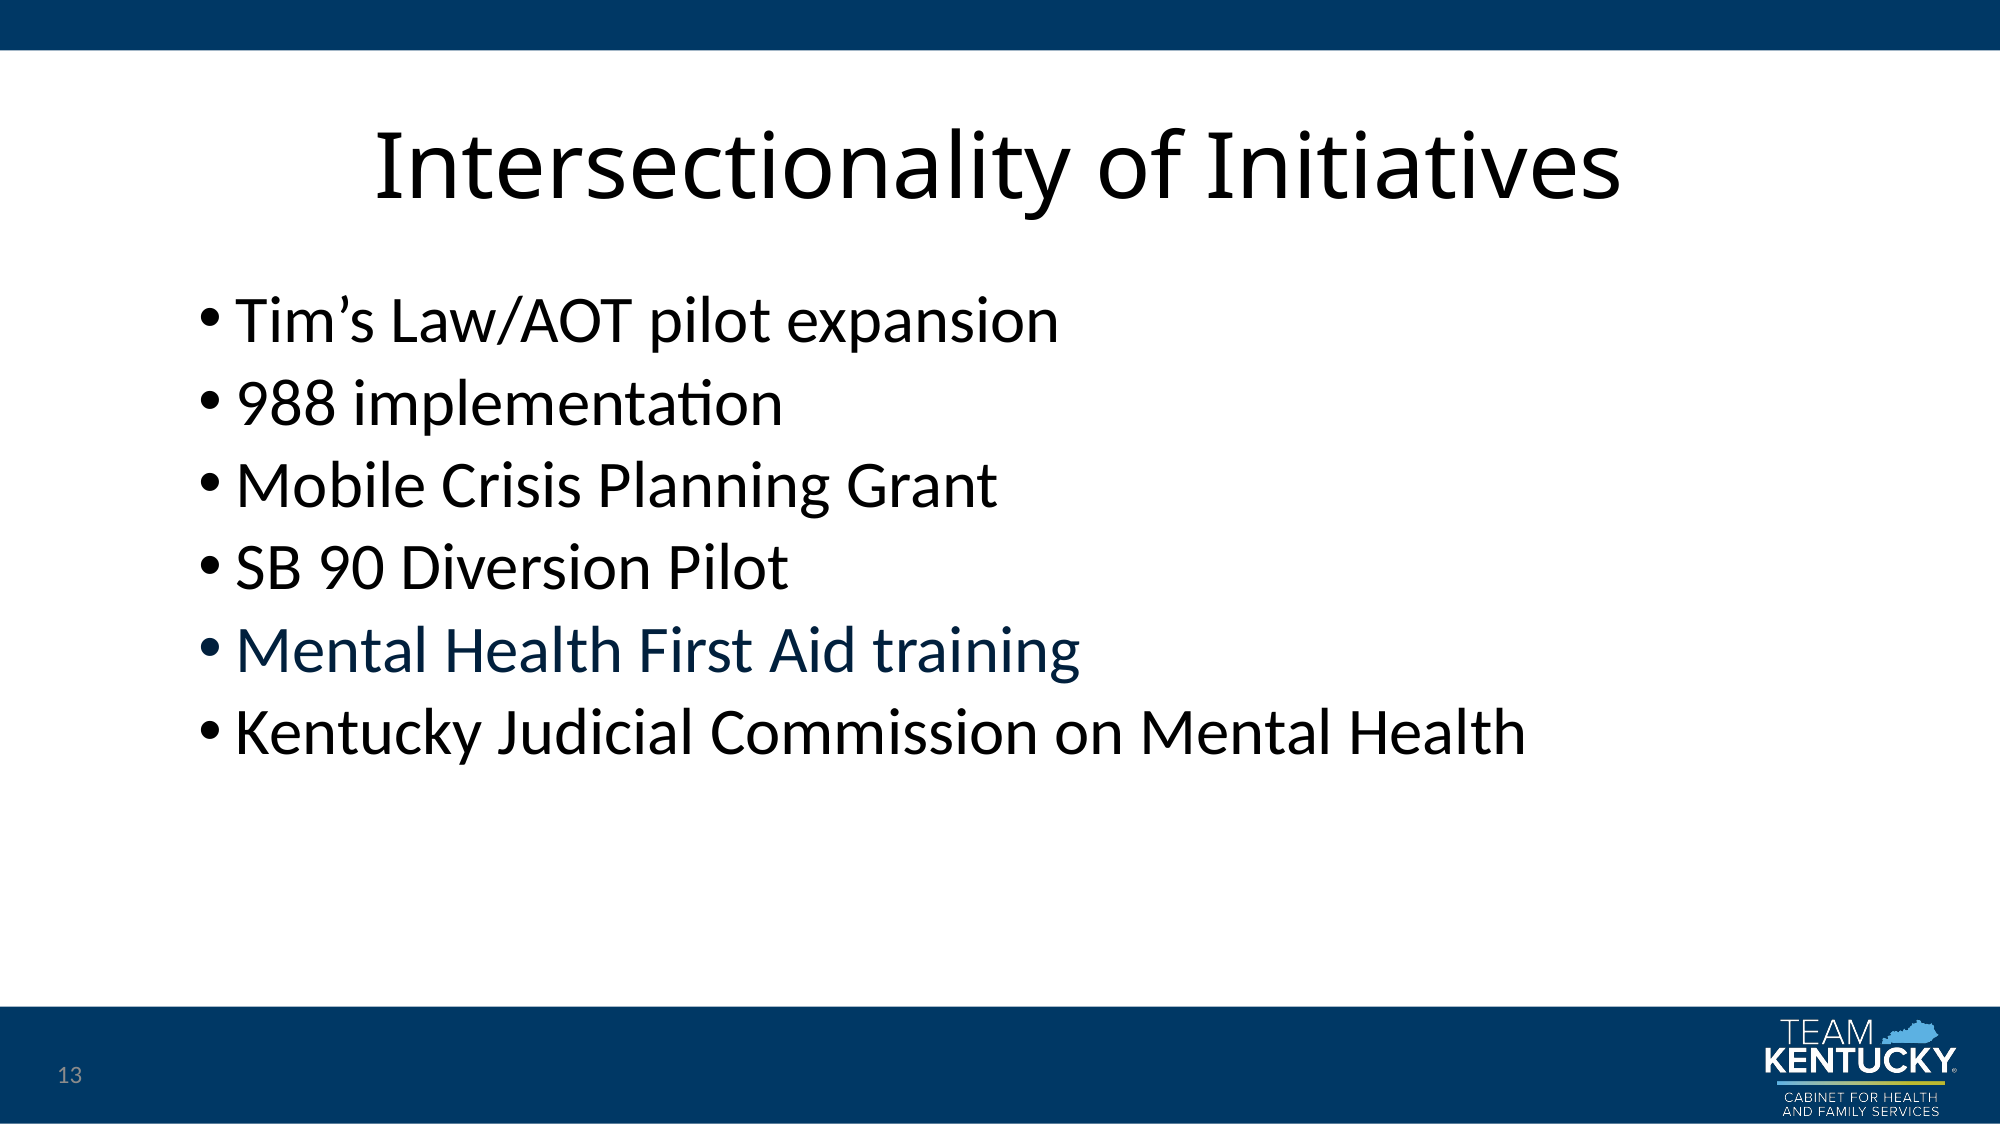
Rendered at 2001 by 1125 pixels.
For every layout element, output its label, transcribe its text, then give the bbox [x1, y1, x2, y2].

picture [1763, 1018, 1959, 1121]
list Tim’s Law/AOT pilot expansion 988 implementation Mobile Crisis Planning Grant SB 90 Diversion Pilot Mental Health First Aid training Kentucky Judicial Commission on Mental Health [108, 277, 1892, 1015]
title Intersectionality of Initiatives [137, 59, 1863, 277]
slide_number 13 [41, 1043, 492, 1104]
